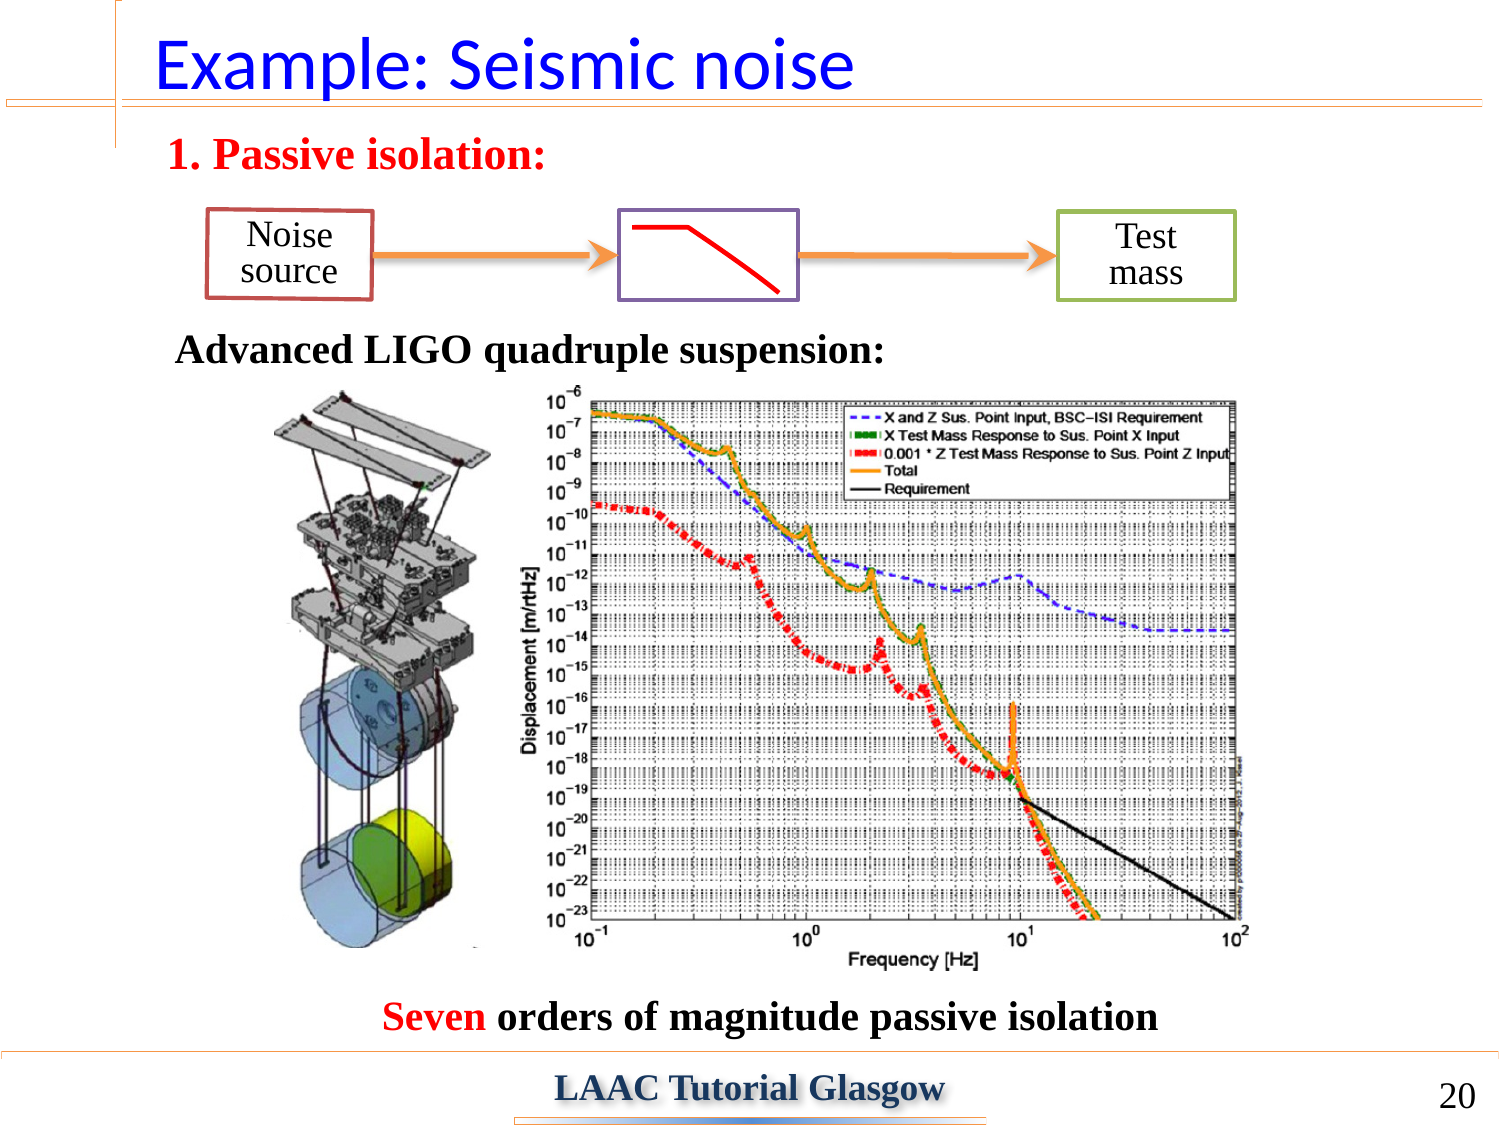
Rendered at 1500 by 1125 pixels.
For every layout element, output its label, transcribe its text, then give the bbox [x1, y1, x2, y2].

text_box Advanced LIGO quadruple suspension: [158, 312, 914, 381]
text_box Example: Seismic noise [139, 0, 1433, 130]
text_box [512, 1115, 543, 1125]
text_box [183, 389, 491, 977]
text_box [113, 0, 124, 150]
text_box LAAC Tutorial Glasgow [539, 1055, 961, 1116]
picture [513, 385, 1259, 977]
text_box [617, 208, 800, 302]
text_box Noise source [204, 207, 375, 302]
text_box [632, 225, 781, 295]
text_box [4, 97, 113, 108]
text_box Test mass [1056, 209, 1237, 302]
text_box [966, 1115, 988, 1125]
text_box [1433, 97, 1484, 108]
text_box 20 [1424, 1064, 1492, 1124]
text_box [0, 1049, 1500, 1061]
text_box 1. Passive isolation: [150, 130, 565, 188]
text_box Seven orders of magnitude passive isolation [367, 981, 1175, 1046]
text_box [124, 97, 139, 108]
